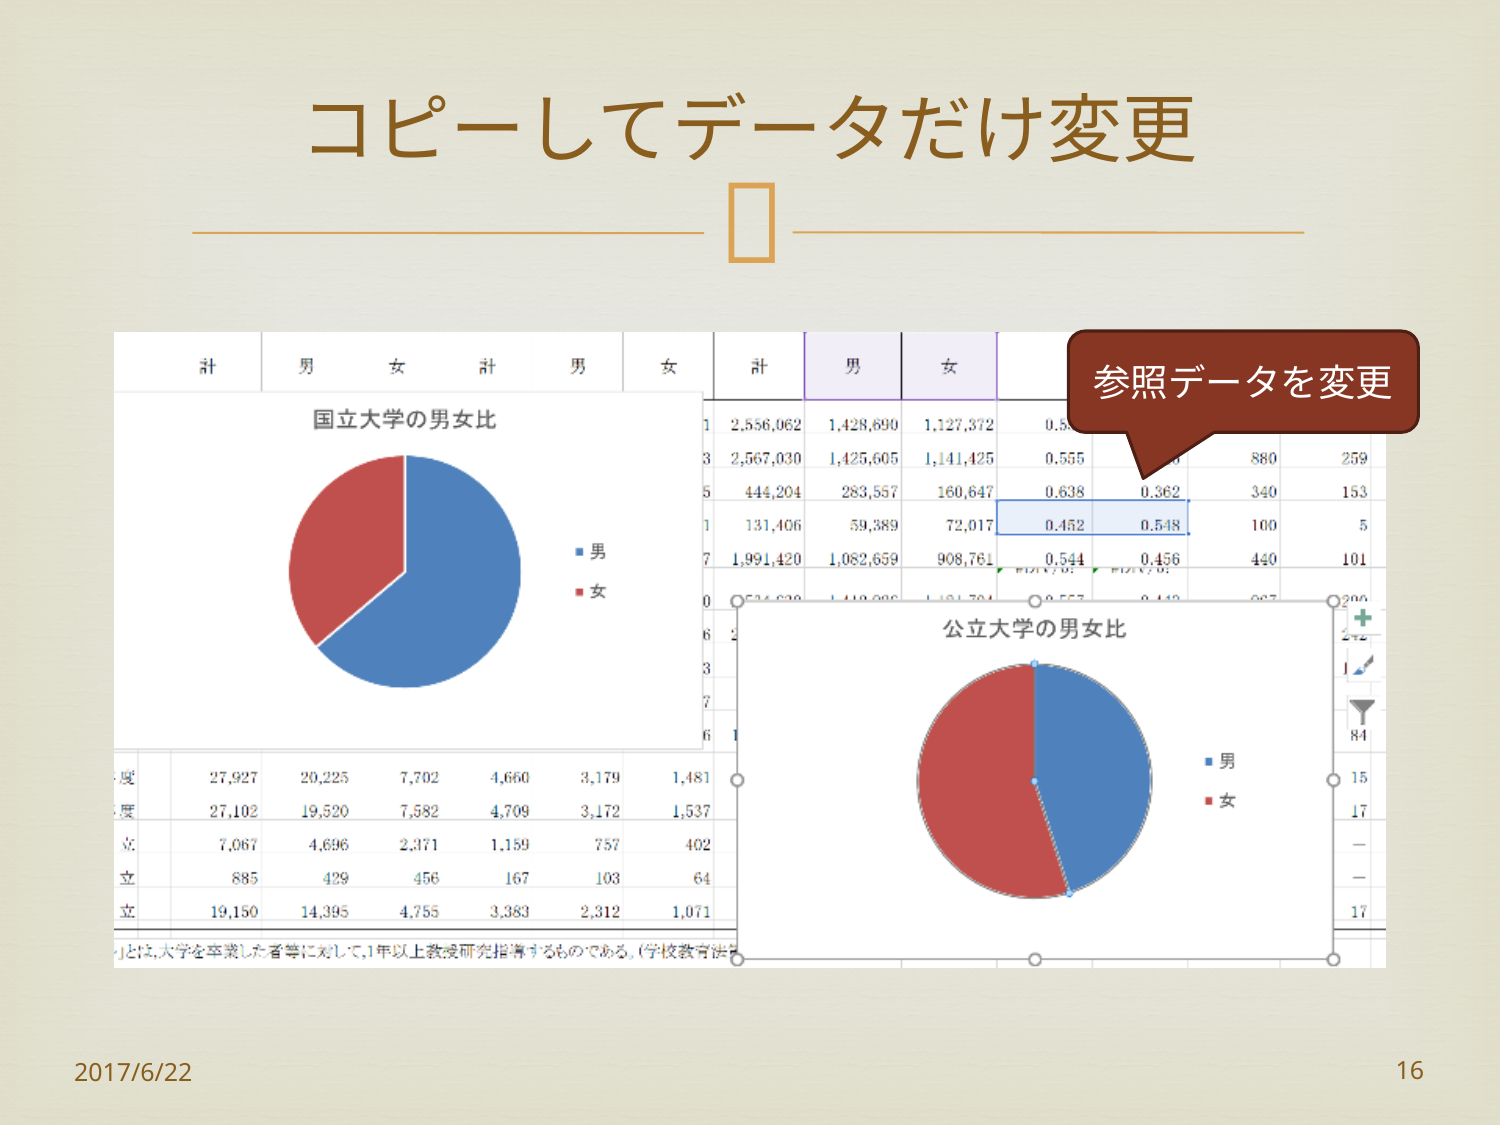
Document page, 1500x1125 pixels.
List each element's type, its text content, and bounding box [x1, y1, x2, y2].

title コピーしてデータだけ変更 [112, 40, 1386, 214]
text_box 参照データを変更 [1081, 329, 1420, 434]
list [114, 332, 1386, 968]
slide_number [59, 1041, 410, 1102]
slide_number 16 [1089, 1041, 1440, 1102]
